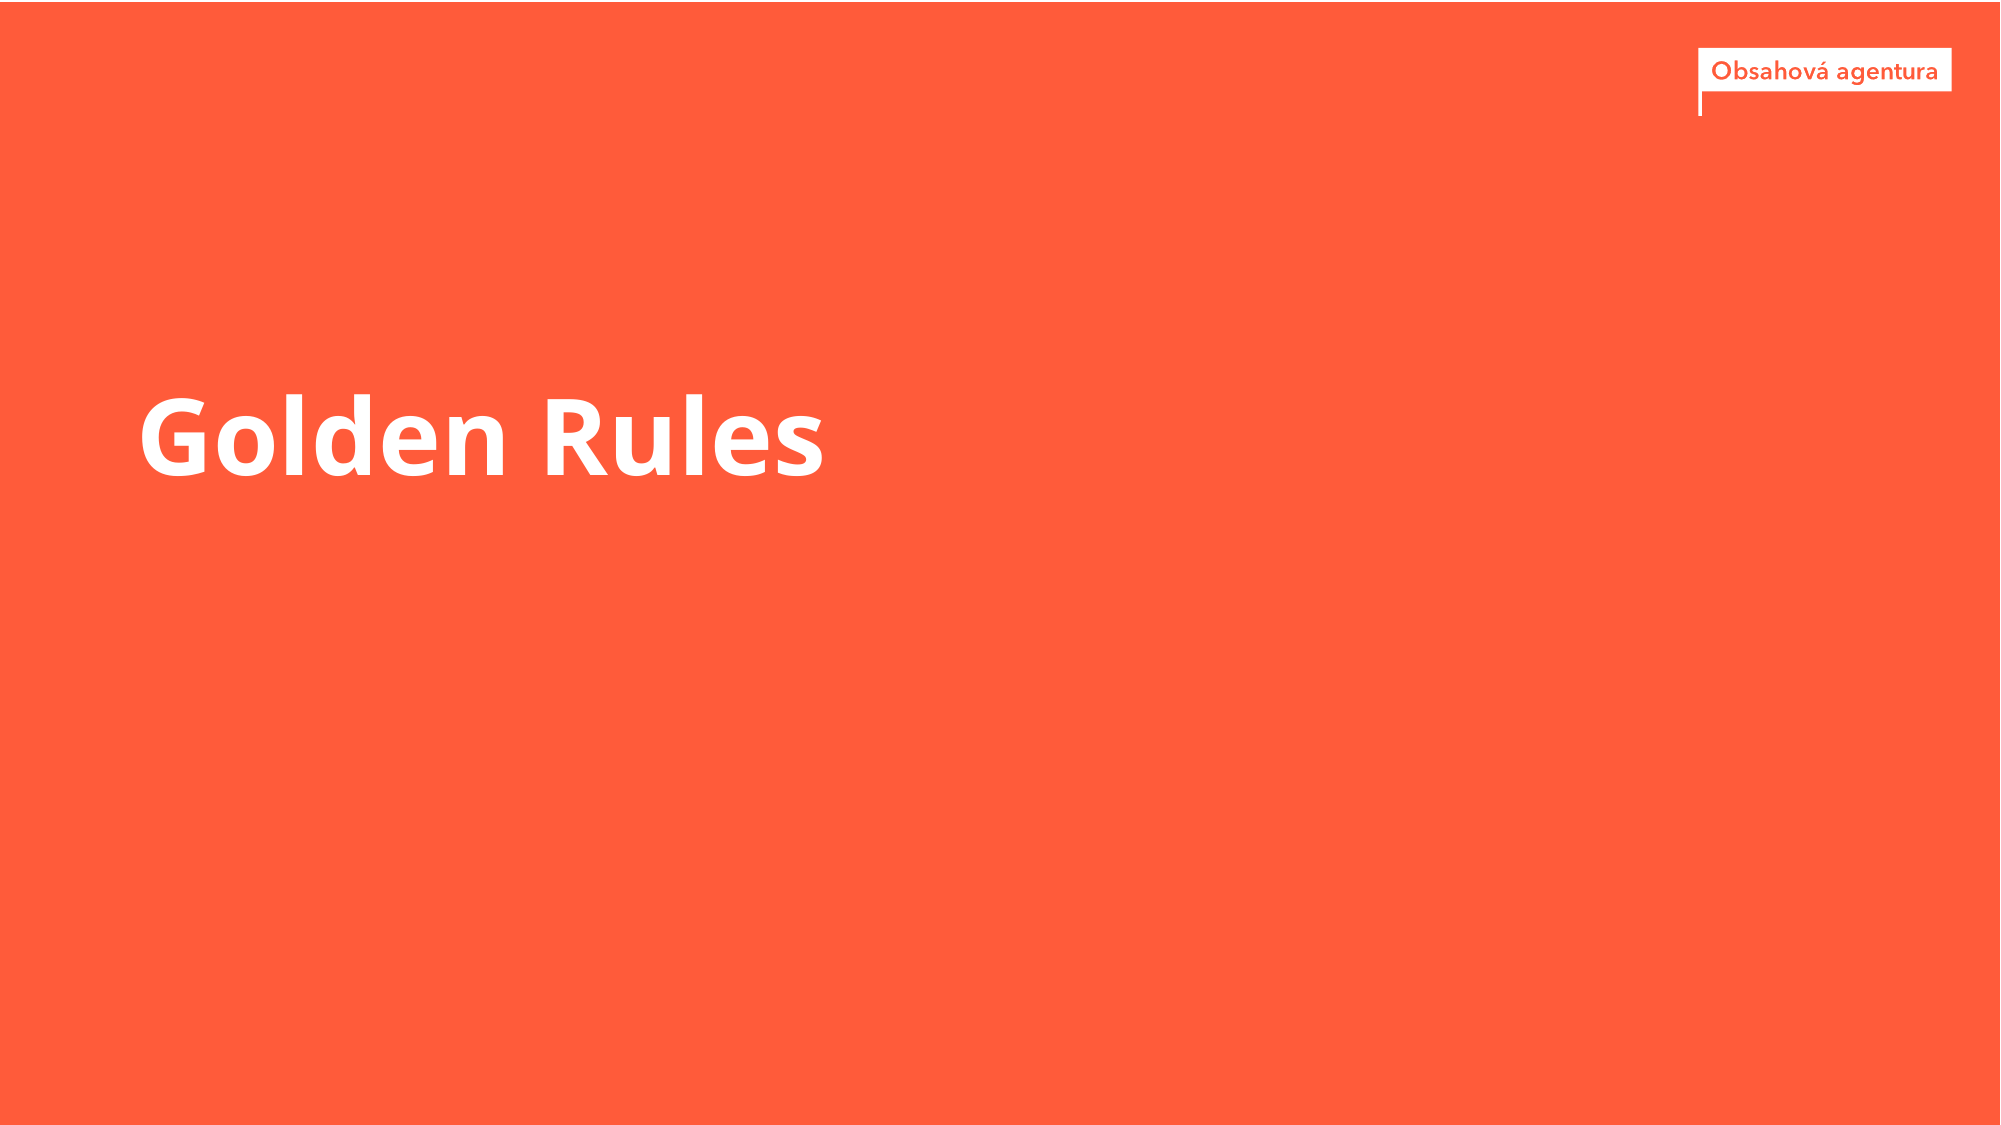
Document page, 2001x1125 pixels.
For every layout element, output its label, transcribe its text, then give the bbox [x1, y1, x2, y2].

text_box Golden Rules [121, 361, 1879, 504]
text_box [1698, 47, 1952, 116]
text_box [0, 1, 2000, 1125]
